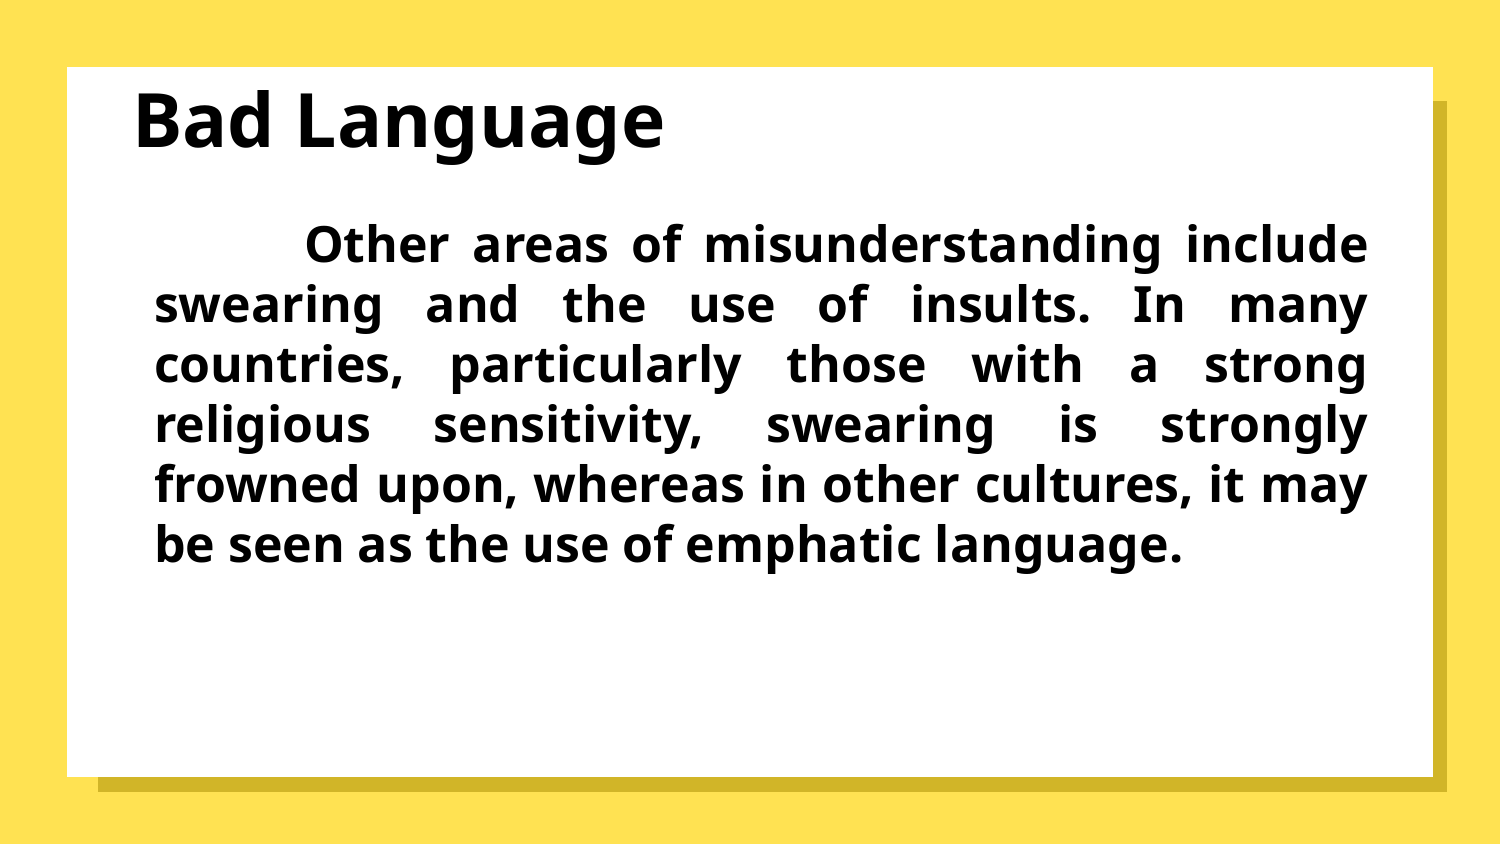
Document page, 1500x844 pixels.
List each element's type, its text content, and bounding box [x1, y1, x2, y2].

title Bad Language [117, 57, 1383, 152]
list Other areas of misunderstanding include swearing and the use of insults. In many countries, particularly those with a strong religious sensitivity, swearing is strongly frowned upon, whereas in other cultures, it may be seen as the use of emphatic language. [116, 197, 1384, 758]
